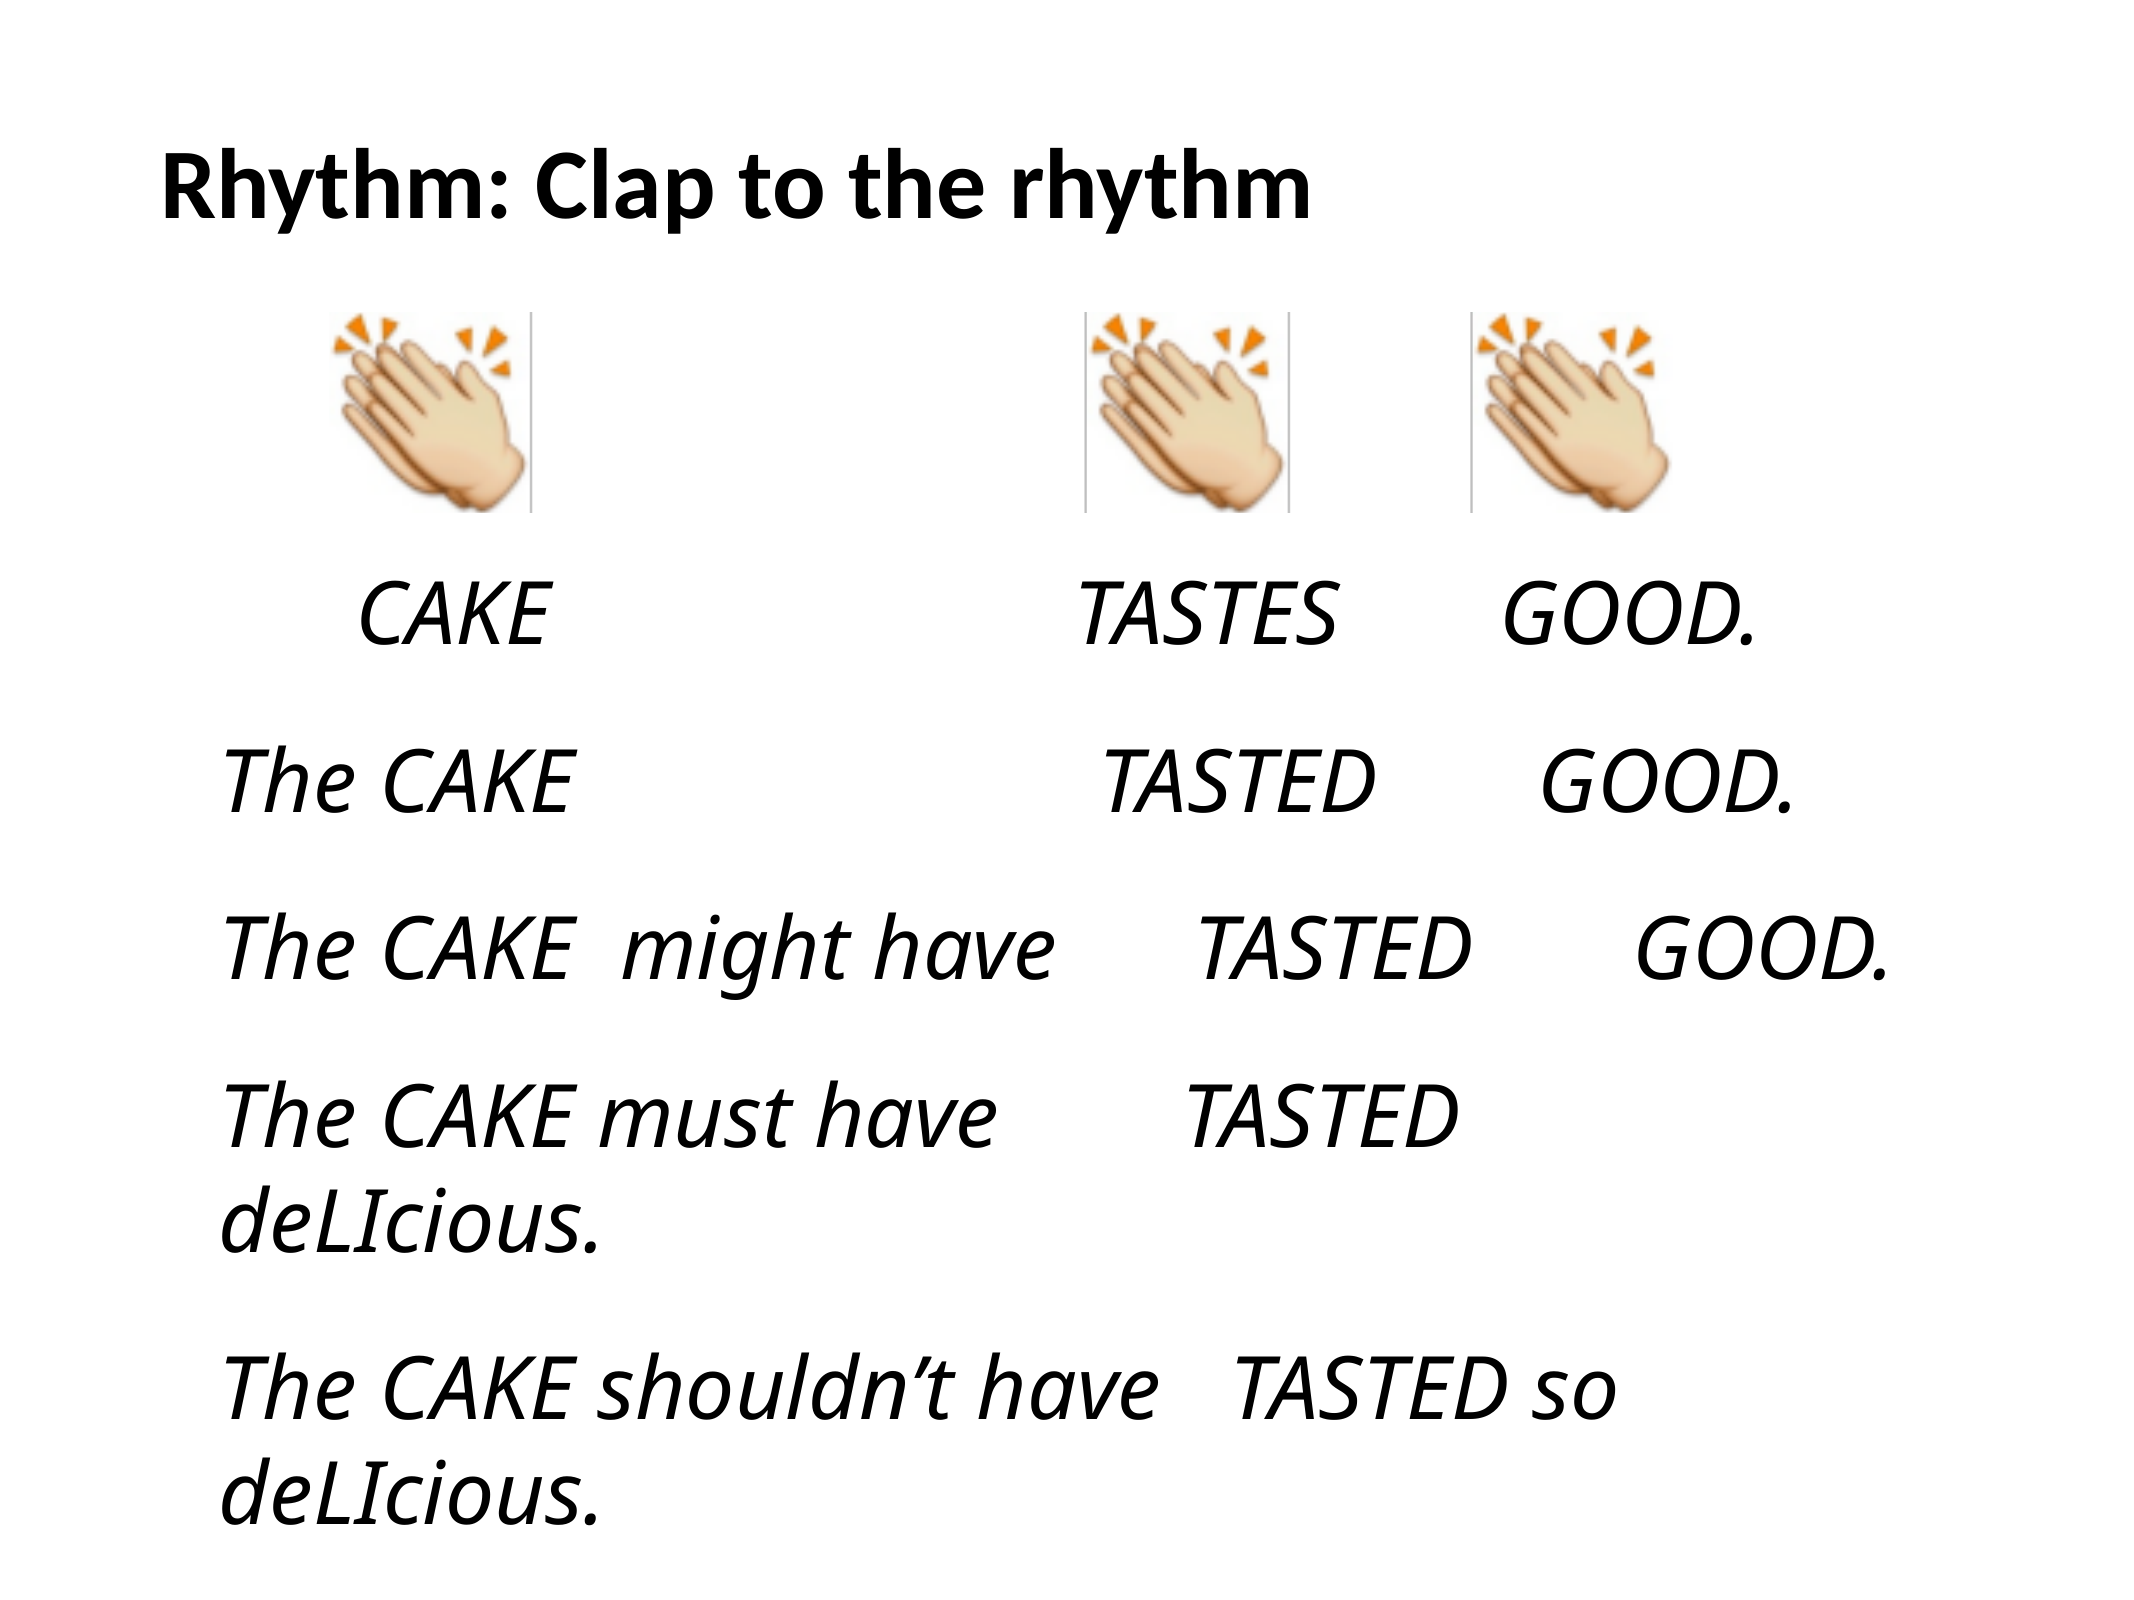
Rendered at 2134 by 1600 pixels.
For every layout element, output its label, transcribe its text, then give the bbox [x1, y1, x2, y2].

text_box CAKE TASTES GOOD. The CAKE TASTED GOOD. The CAKE might have TASTED GOOD. The CAKE must have TASTED deLIcious. The CAKE shouldn’t have TASTED so deLIcious. [204, 549, 1955, 1550]
picture [328, 312, 1673, 513]
text_box Rhythm: Clap to the rhythm [160, 118, 2000, 275]
